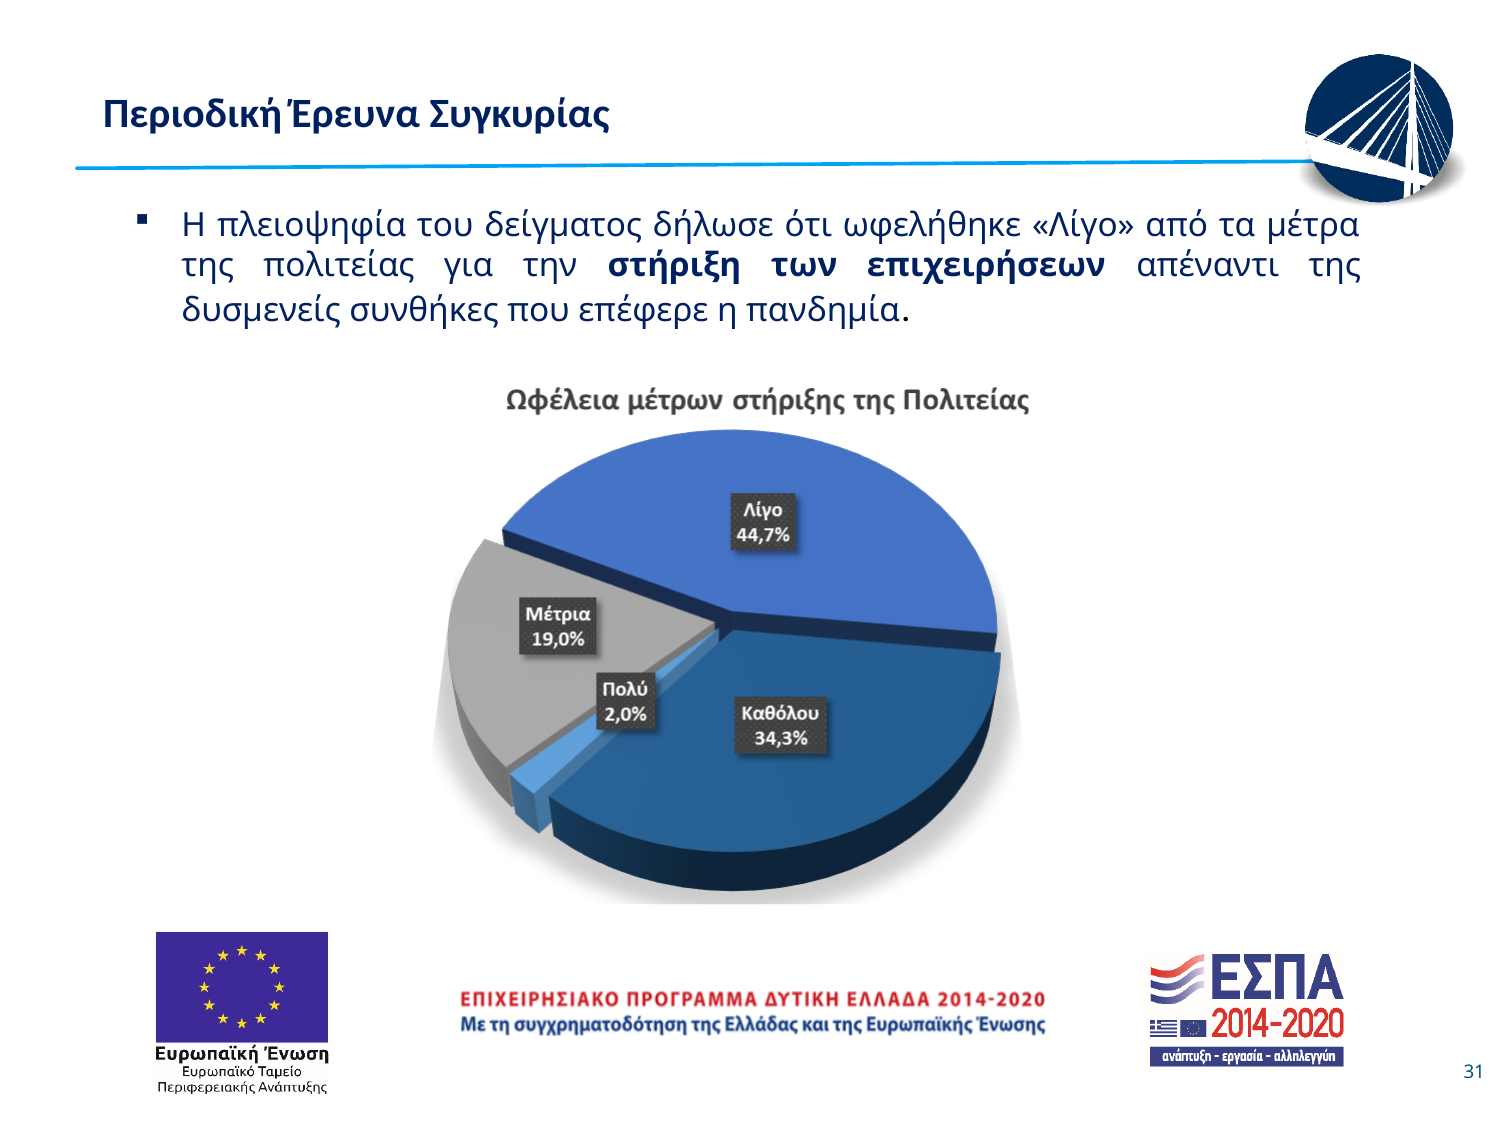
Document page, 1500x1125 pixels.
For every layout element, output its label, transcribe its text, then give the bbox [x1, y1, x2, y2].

picture [152, 928, 331, 1094]
picture [1145, 951, 1348, 1069]
picture [1293, 54, 1471, 207]
slide_number 31 [1162, 1042, 1500, 1103]
text_box Η πλειοψηφία του δείγματος δήλωσε ότι ωφελήθηκε «Λίγο» από τα μέτρα της πολιτείας για την στήριξη των επιχειρήσεων απέναντι της δυσμενείς συνθήκες που επέφερε η πανδημία. [119, 196, 1376, 336]
text_box Περιοδική Έρευνα Συγκυρίας [88, 78, 1034, 143]
picture [450, 987, 1050, 1036]
picture [206, 357, 1248, 927]
